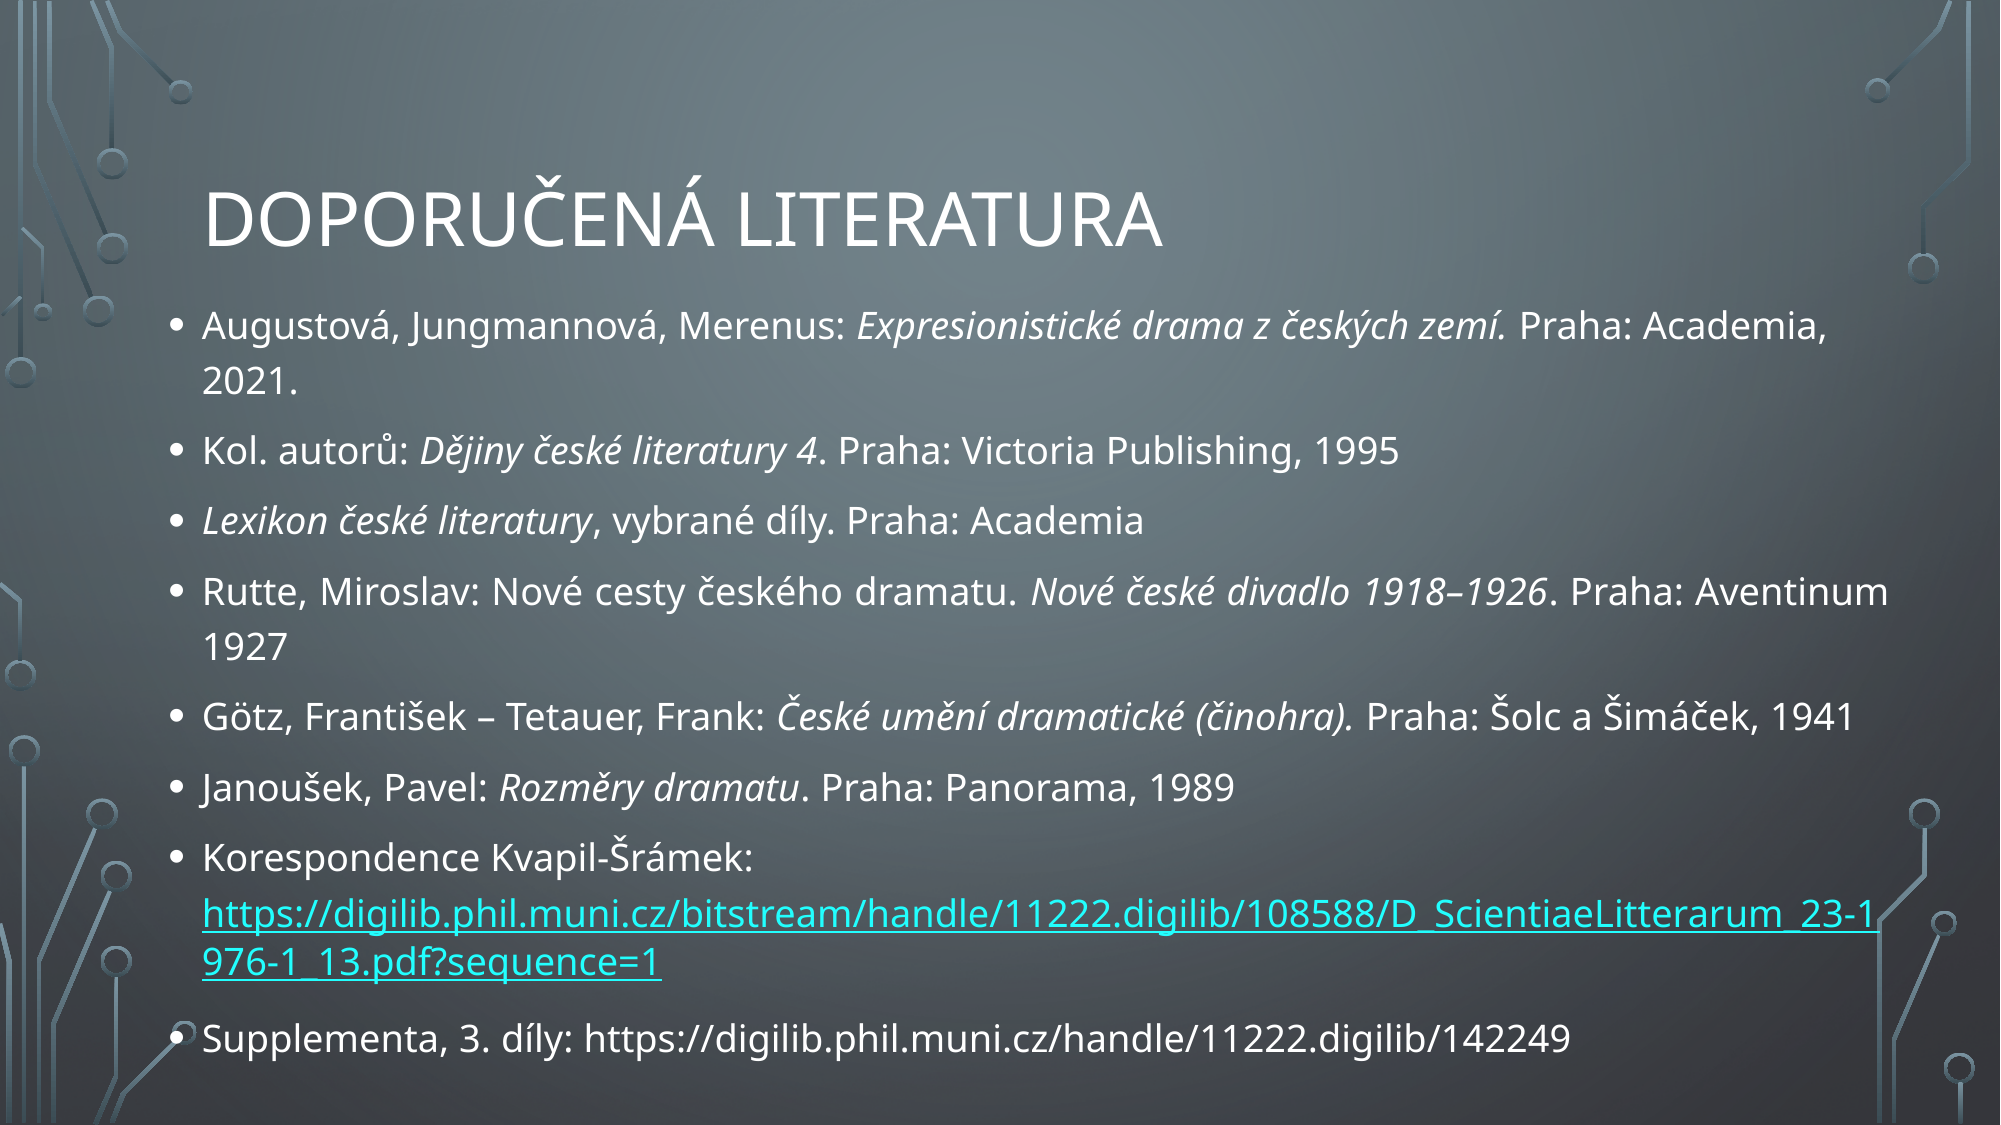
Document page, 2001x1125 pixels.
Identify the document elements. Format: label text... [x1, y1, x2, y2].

title Doporučená literatura [187, 101, 1813, 285]
list Augustová, Jungmannová, Merenus: Expresionistické drama z českých zemí. Praha: Academia, 2021. Kol. autorů: Dějiny české literatury 4. Praha: Victoria Publishing, 1995 Lexikon české literatury, vybrané díly. Praha: Academia Rutte, Miroslav: Nové cesty českého dramatu. Nové české divadlo 1918–1926. Praha: Aventinum 1927 Götz, František – Tetauer, Frank: České umění dramatické (činohra). Praha: Šolc a Šimáček, 1941 Janoušek, Pavel: Rozměry dramatu. Praha: Panorama, 1989 Korespondence Kvapil-Šrámek: https://digilib.phil.muni.cz/bitstream/handle/11222.digilib/108588/D_ScientiaeLitterarum_23-1976-1_13.pdf?sequence=1 Supplementa, 3. díly: https://digilib.phil.muni.cz/handle/11222.digilib/142249 [153, 285, 1905, 1062]
